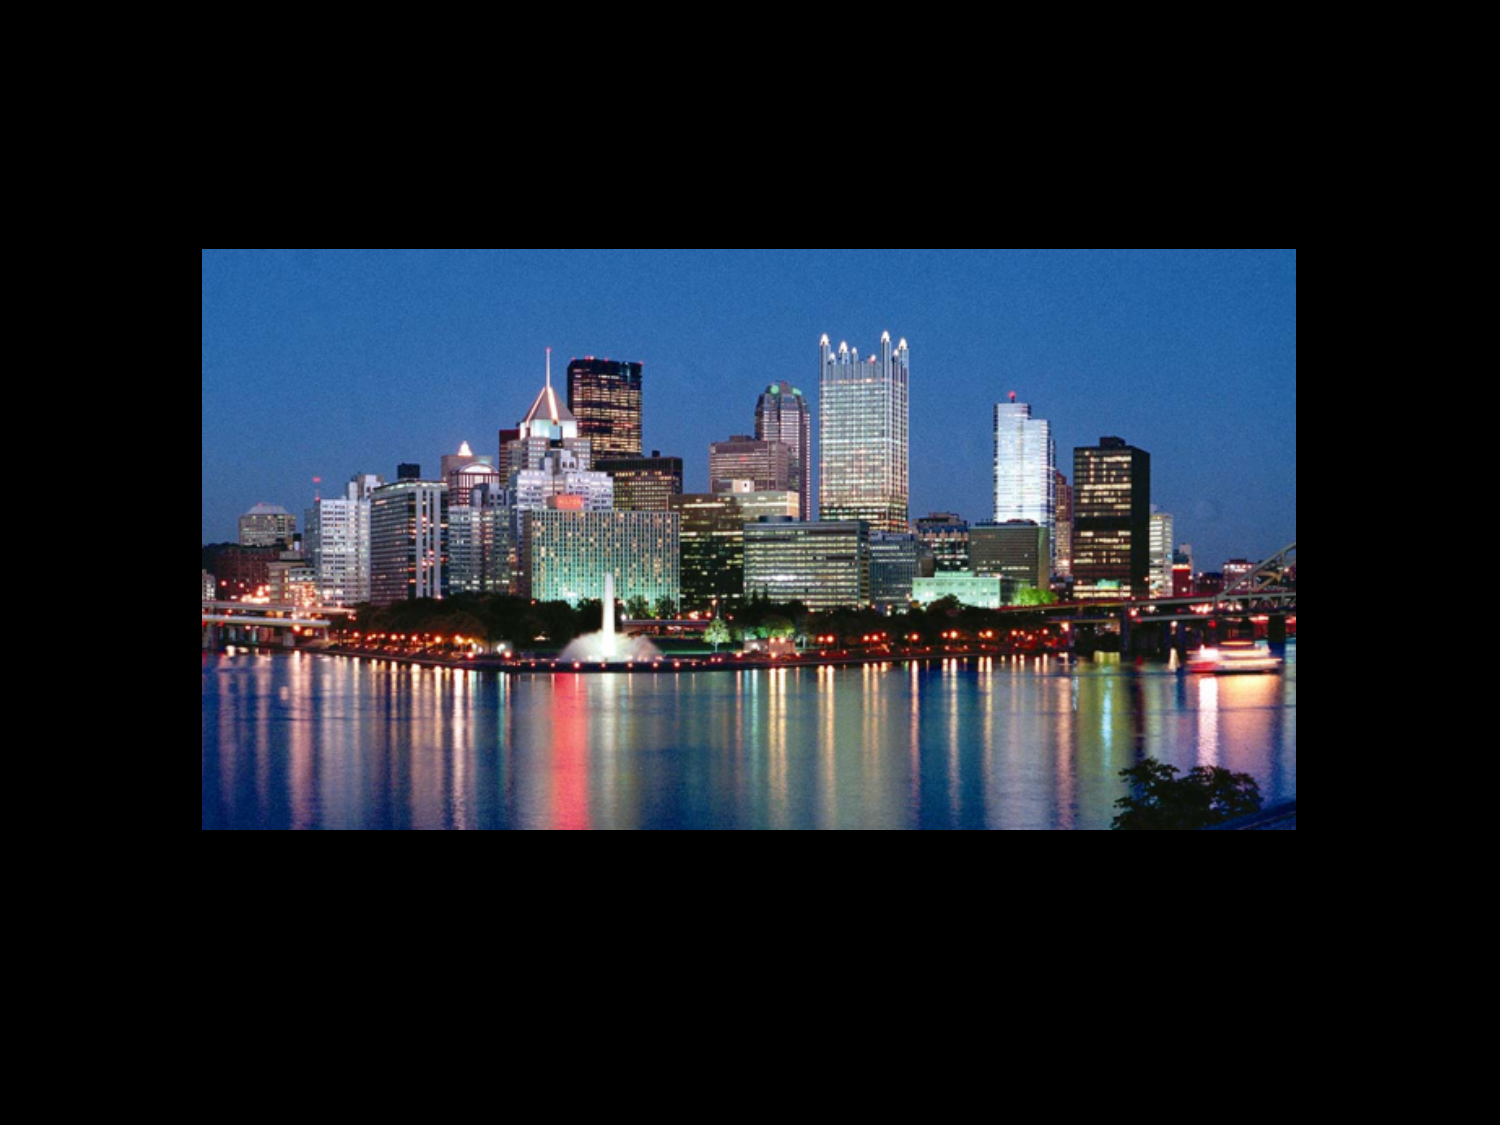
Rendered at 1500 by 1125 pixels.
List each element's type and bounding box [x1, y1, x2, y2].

picture [201, 249, 1296, 830]
